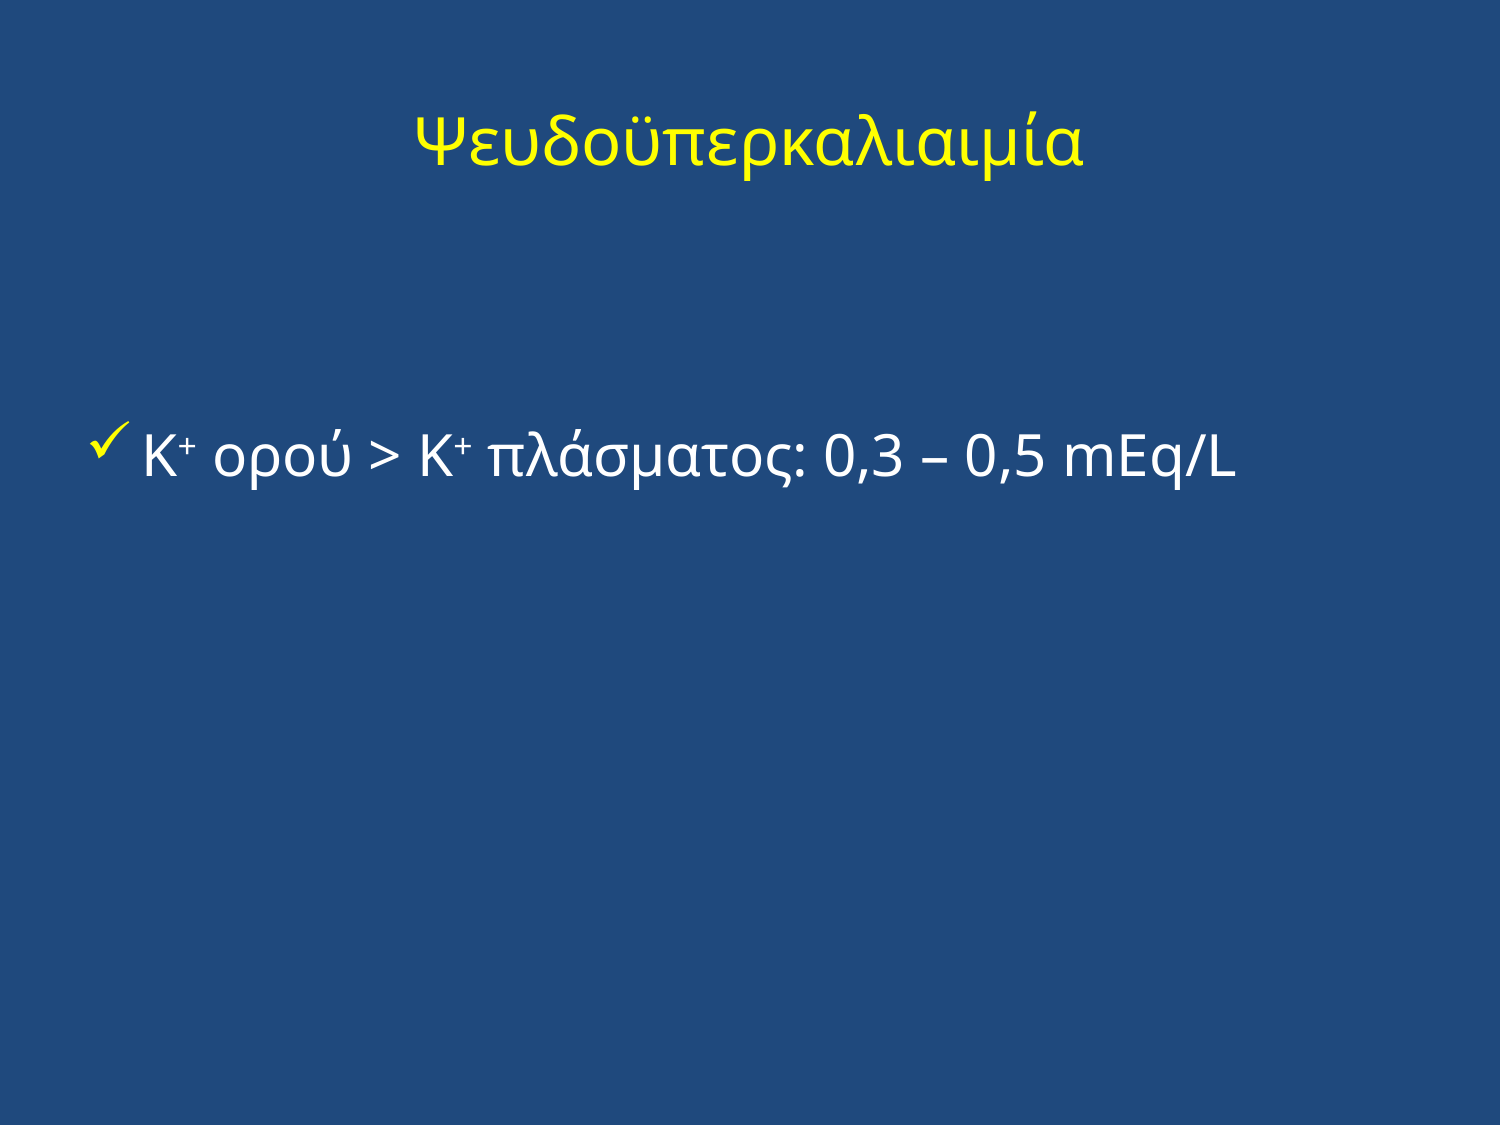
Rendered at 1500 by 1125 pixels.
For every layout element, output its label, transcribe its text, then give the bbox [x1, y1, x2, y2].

title Ψευδοϋπερκαλιαιμία [75, 45, 1425, 233]
list Κ+ ορού > Κ+ πλάσματος: 0,3 – 0,5 mΕq/L [70, 410, 1421, 1063]
